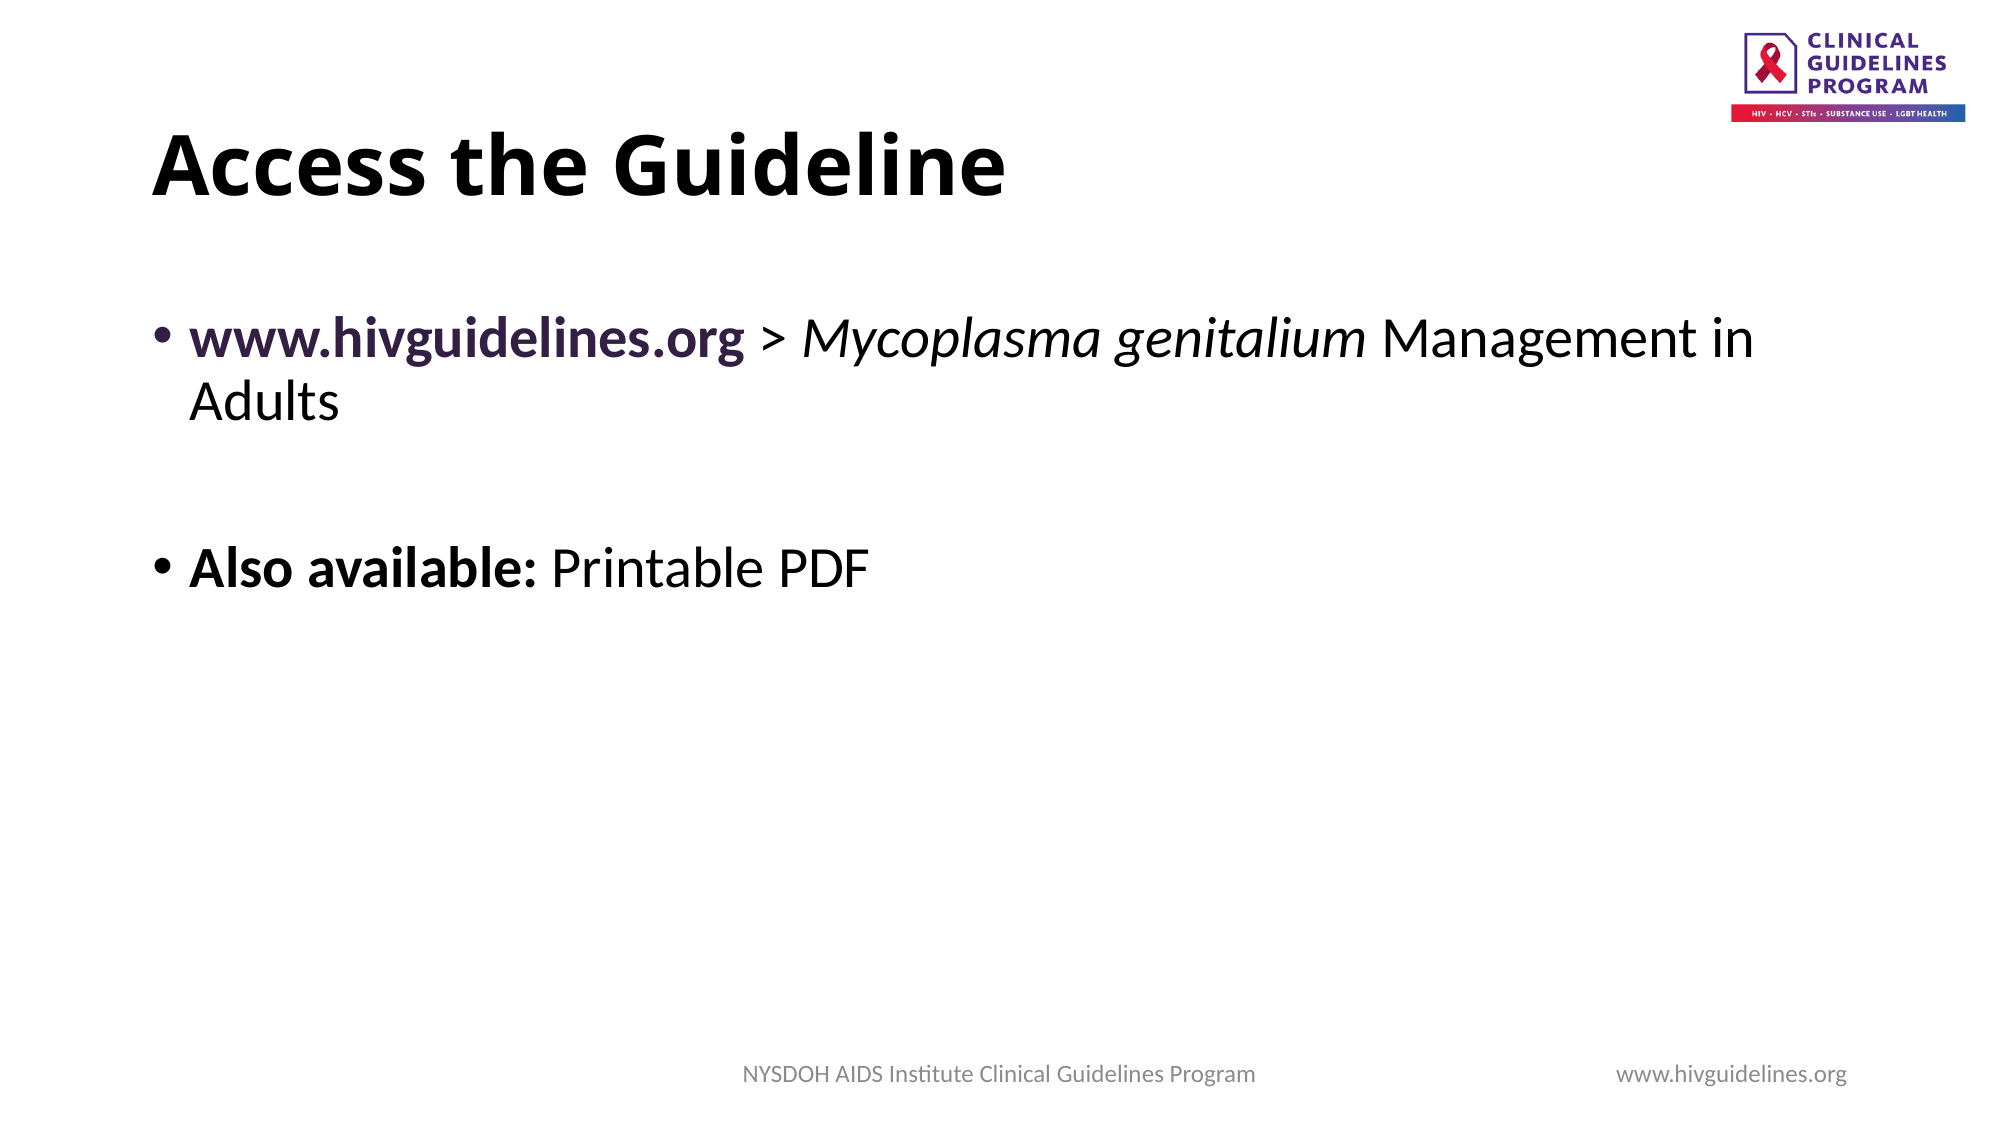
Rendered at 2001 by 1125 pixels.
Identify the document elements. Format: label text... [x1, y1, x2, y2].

slide_number www.hivguidelines.org [1412, 1042, 1863, 1103]
list www.hivguidelines.org > Mycoplasma genitalium Management in Adults Also available: Printable PDF [137, 299, 1863, 1014]
title Access the Guideline [137, 59, 1863, 278]
picture [1731, 20, 1966, 122]
footer NYSDOH AIDS Institute Clinical Guidelines Program [662, 1042, 1338, 1103]
